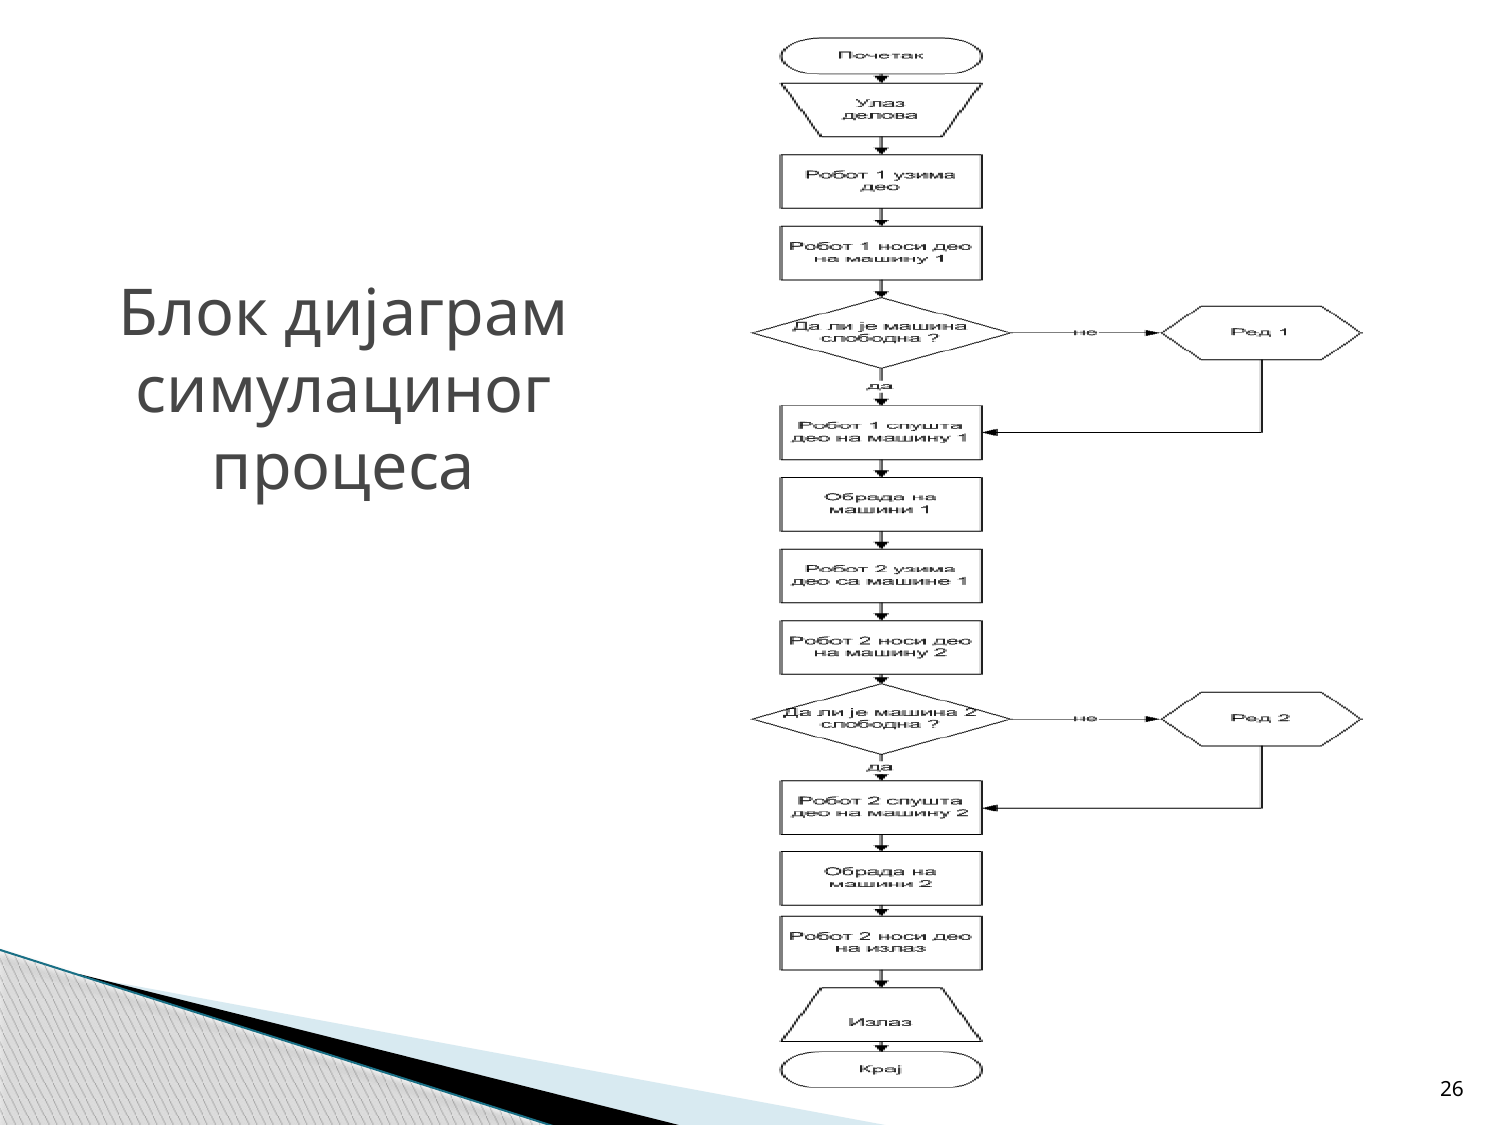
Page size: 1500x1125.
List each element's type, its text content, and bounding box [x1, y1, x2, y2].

slide_number 26 [1418, 1051, 1479, 1112]
title Блок дијаграм симулациног процеса [62, 262, 625, 512]
picture [749, 37, 1363, 1088]
